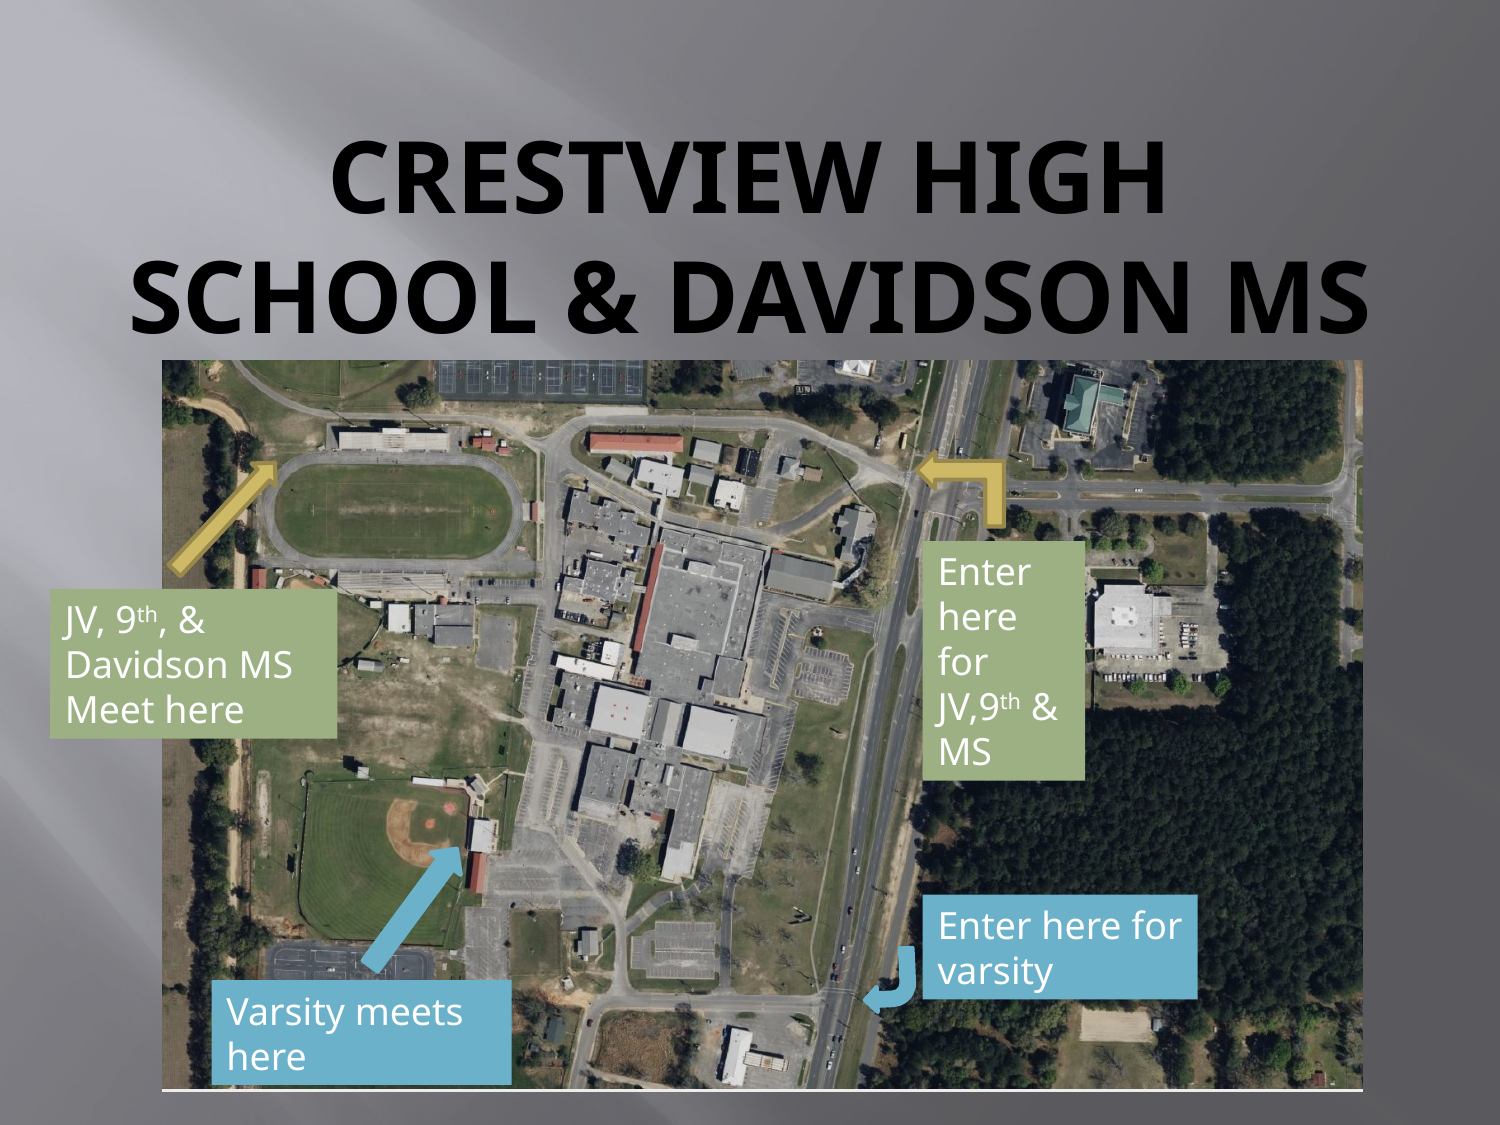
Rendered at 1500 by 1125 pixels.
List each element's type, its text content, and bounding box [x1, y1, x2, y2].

text_box JV, 9th, & Davidson MS Meet here [49, 588, 162, 739]
picture [162, 360, 1363, 1093]
title Crestview High School & Davidson MS [112, 112, 1388, 354]
